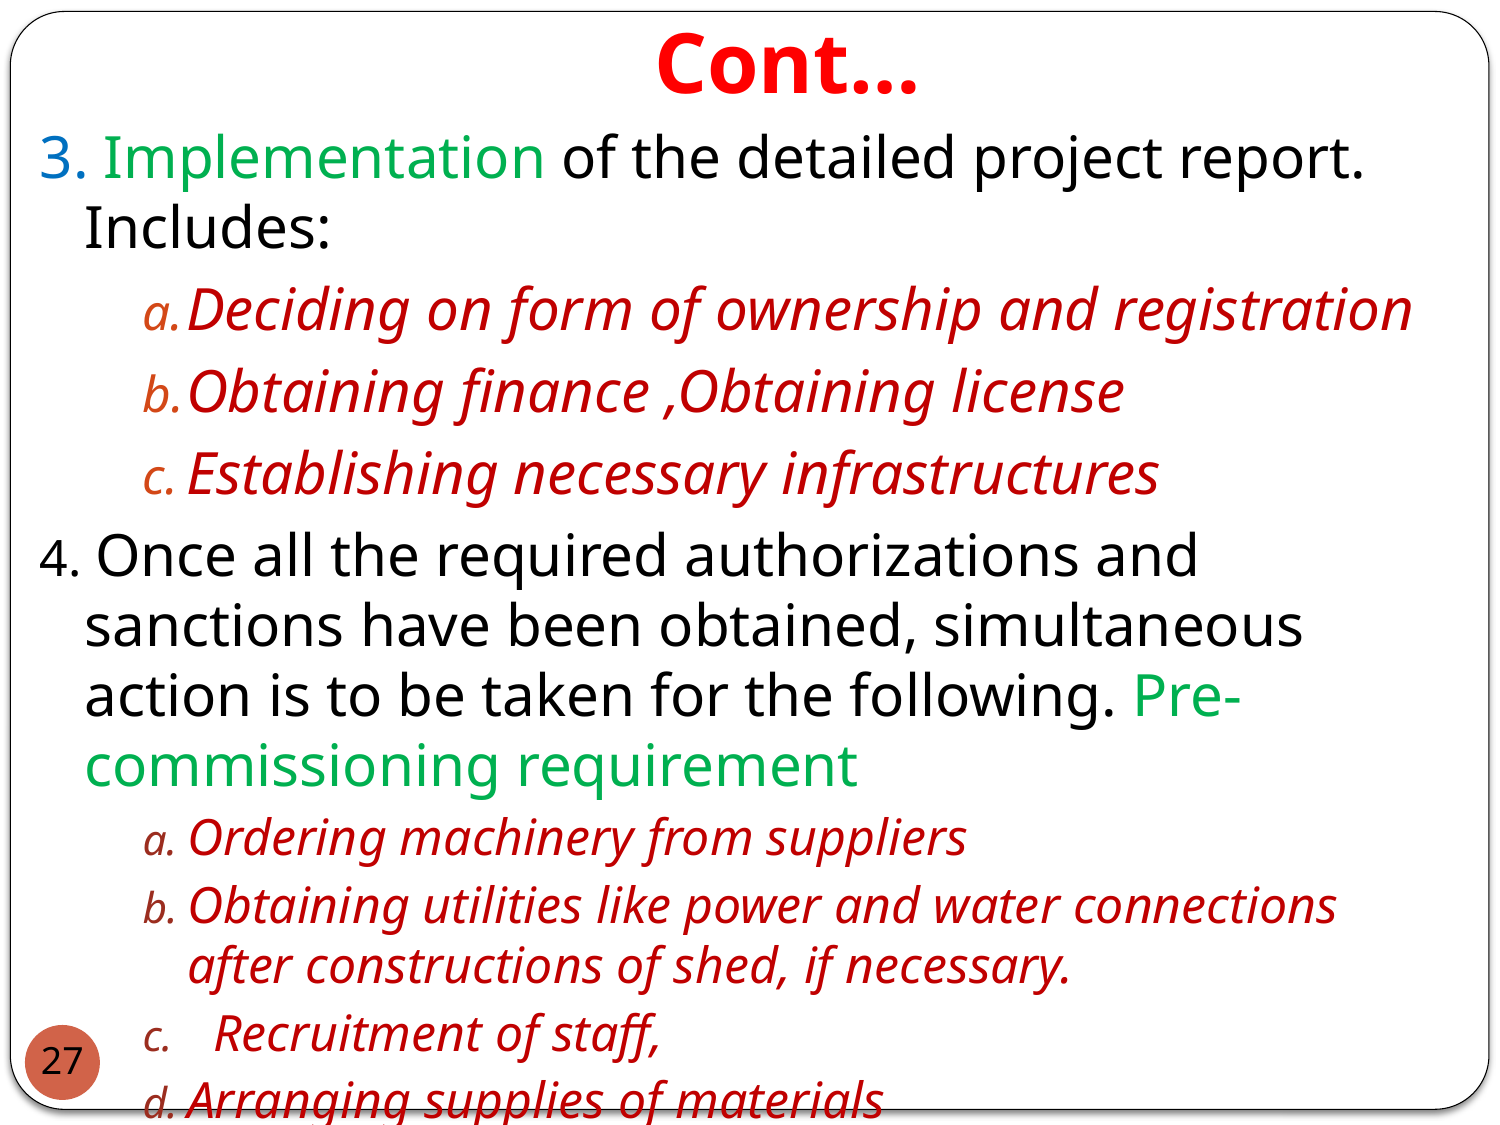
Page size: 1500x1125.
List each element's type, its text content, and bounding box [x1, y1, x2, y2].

list 3. Implementation of the detailed project report. Includes: Deciding on form of ownership and registration Obtaining finance ,Obtaining license Establishing necessary infrastructures 4. Once all the required authorizations and sanctions have been obtained, simultaneous action is to be taken for the following. Pre-commissioning requirement Ordering machinery from suppliers Obtaining utilities like power and water connections after constructions of shed, if necessary. Recruitment of staff, Arranging supplies of materials Arranging for distribution of the products [24, 112, 1463, 1088]
title Cont… [150, 24, 1425, 112]
slide_number 27 [24, 1024, 100, 1100]
